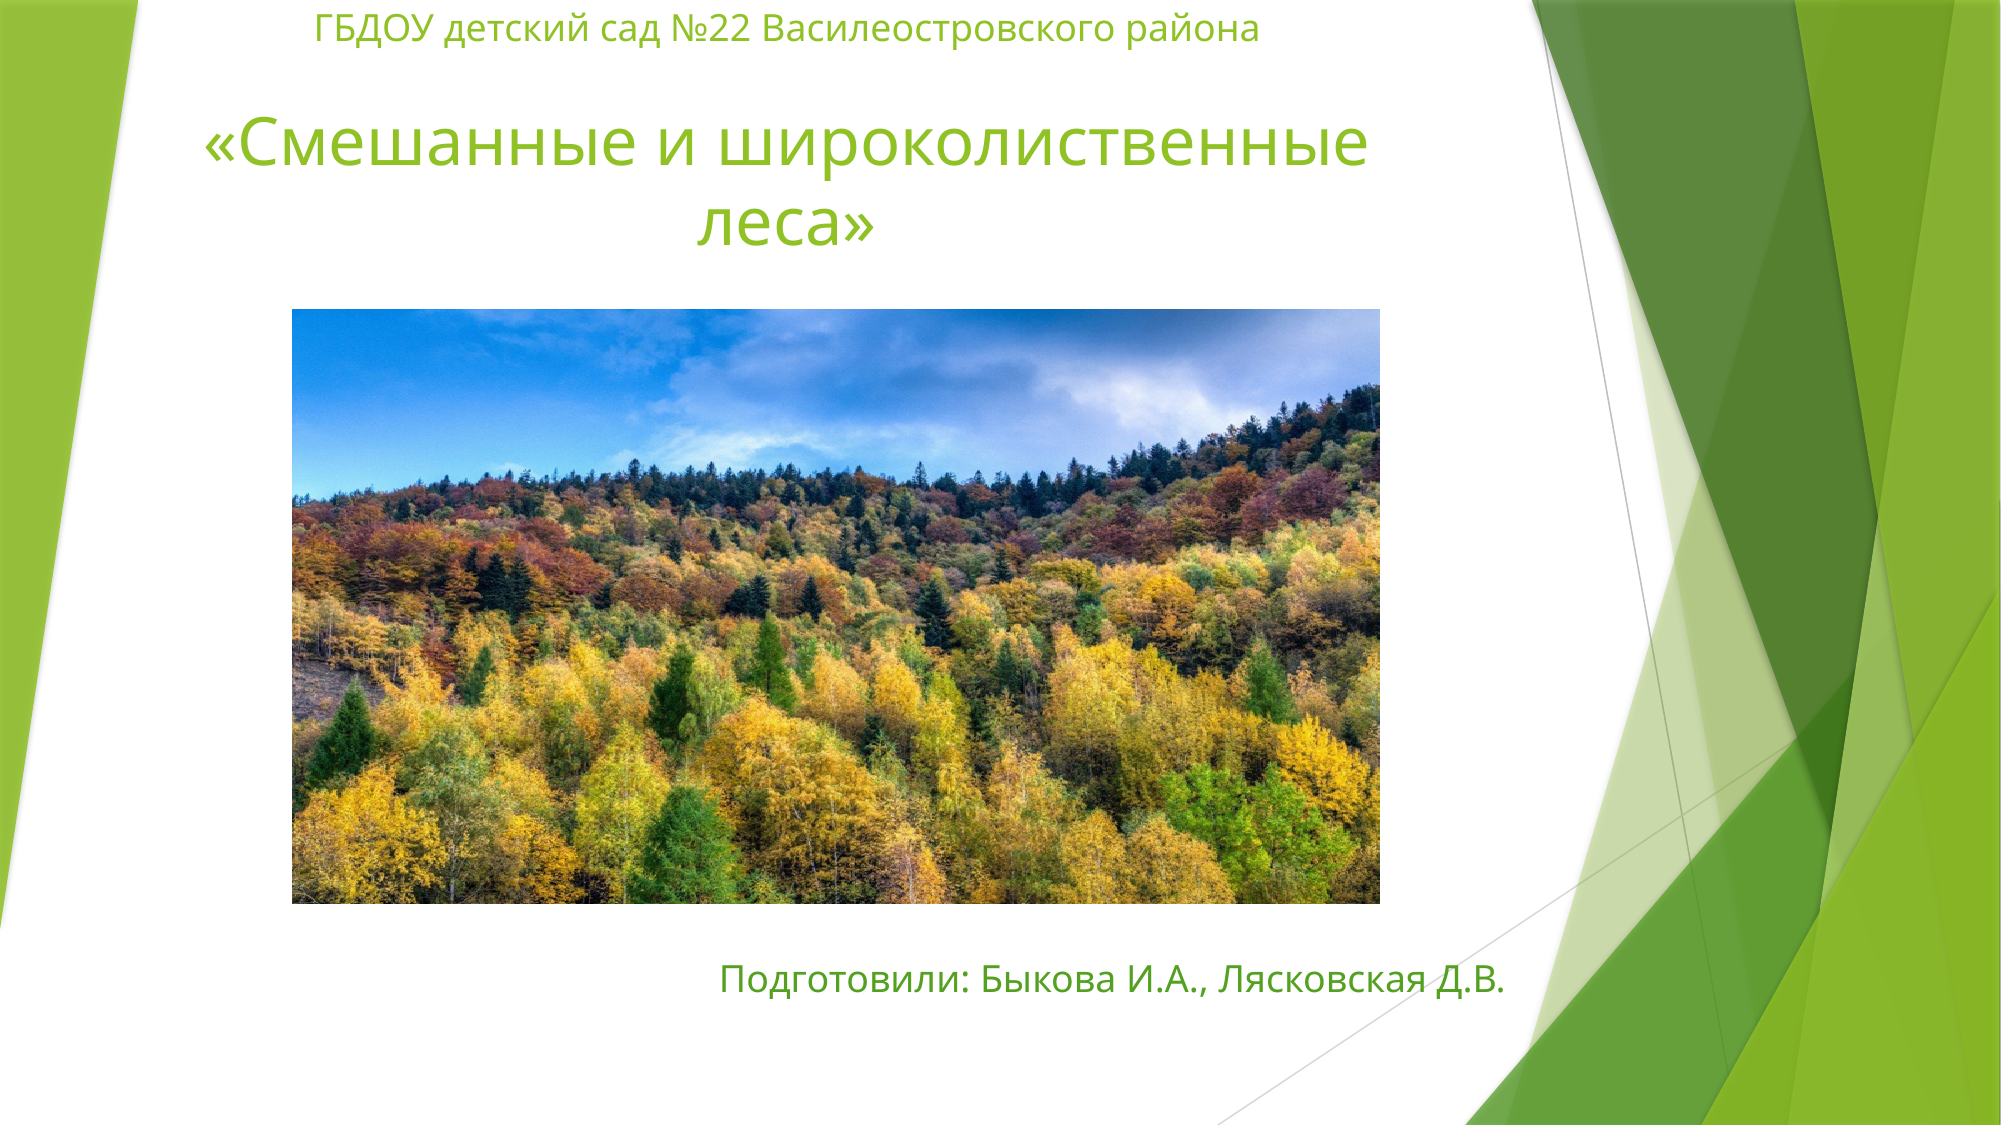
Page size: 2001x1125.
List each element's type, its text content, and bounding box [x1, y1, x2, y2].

title ГБДОУ детский сад №22 Василеостровского района «Смешанные и широколиственные леса» [130, 14, 1445, 267]
subtitle Подготовили: Быкова И.А., Лясковская Д.В. [247, 947, 1522, 1020]
picture [291, 309, 1380, 904]
